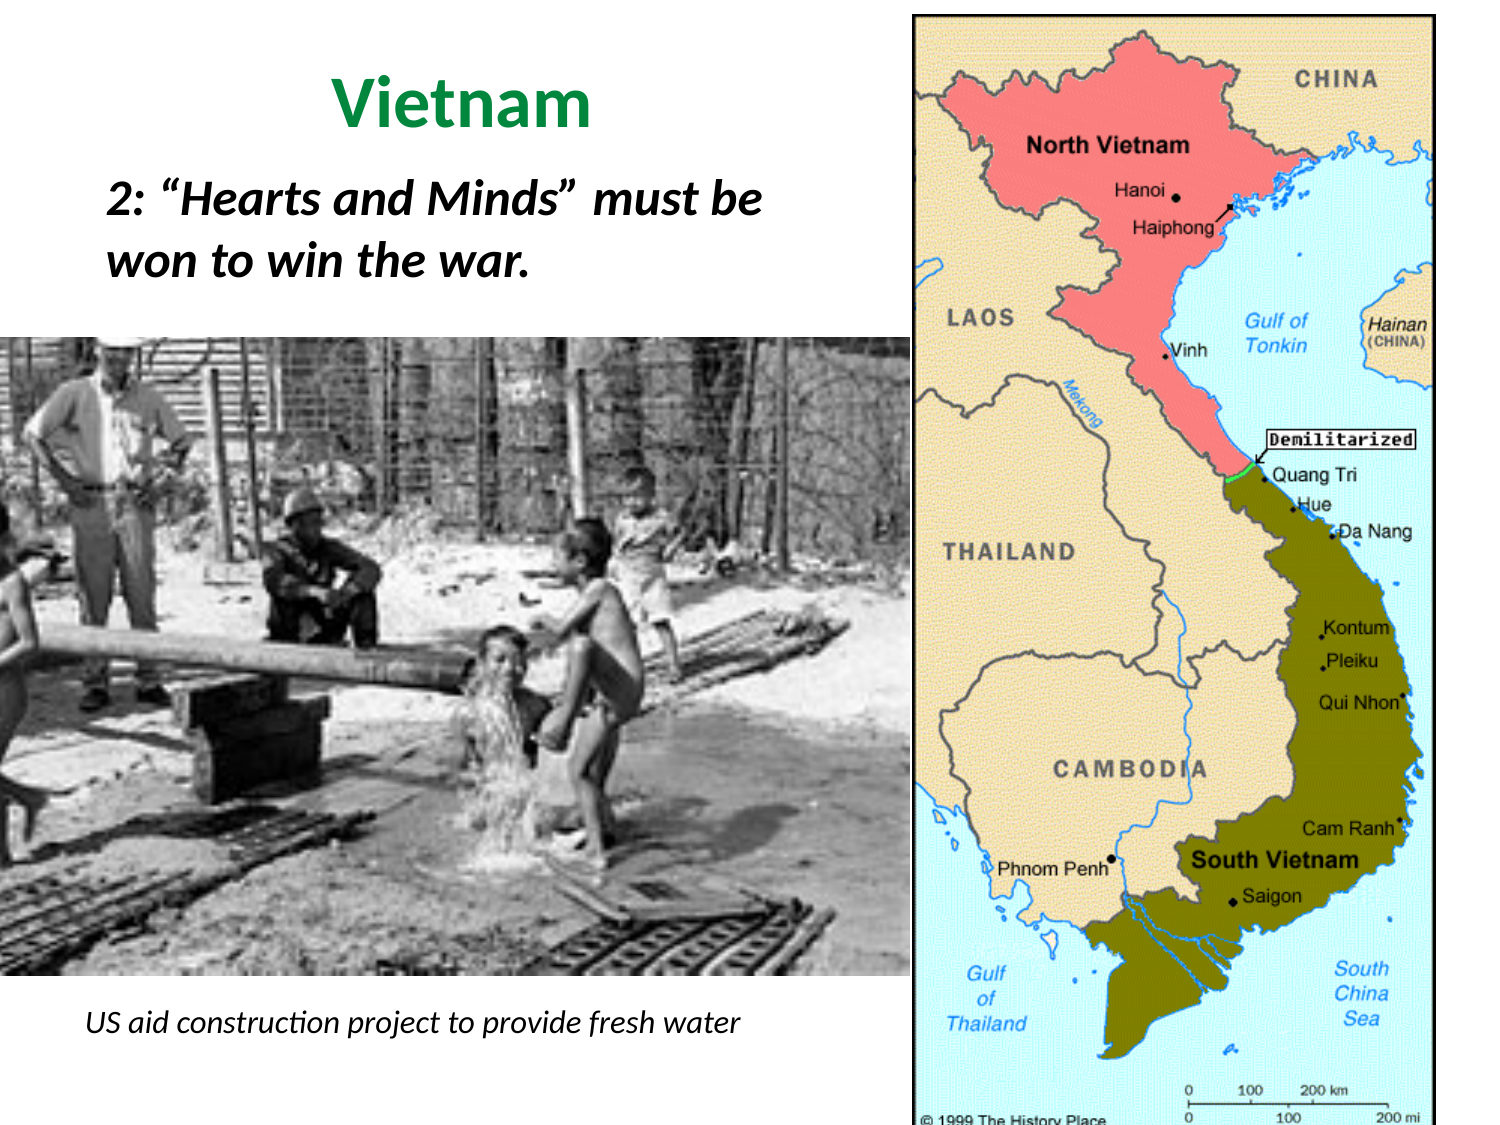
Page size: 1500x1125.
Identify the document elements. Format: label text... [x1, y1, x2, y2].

text_box 2: “Hearts and Minds” must be won to win the war. [90, 156, 816, 335]
list US aid construction project to provide fresh water [24, 985, 882, 1049]
title Vietnam [75, 45, 850, 150]
picture [912, 14, 1436, 1125]
picture [0, 337, 910, 976]
